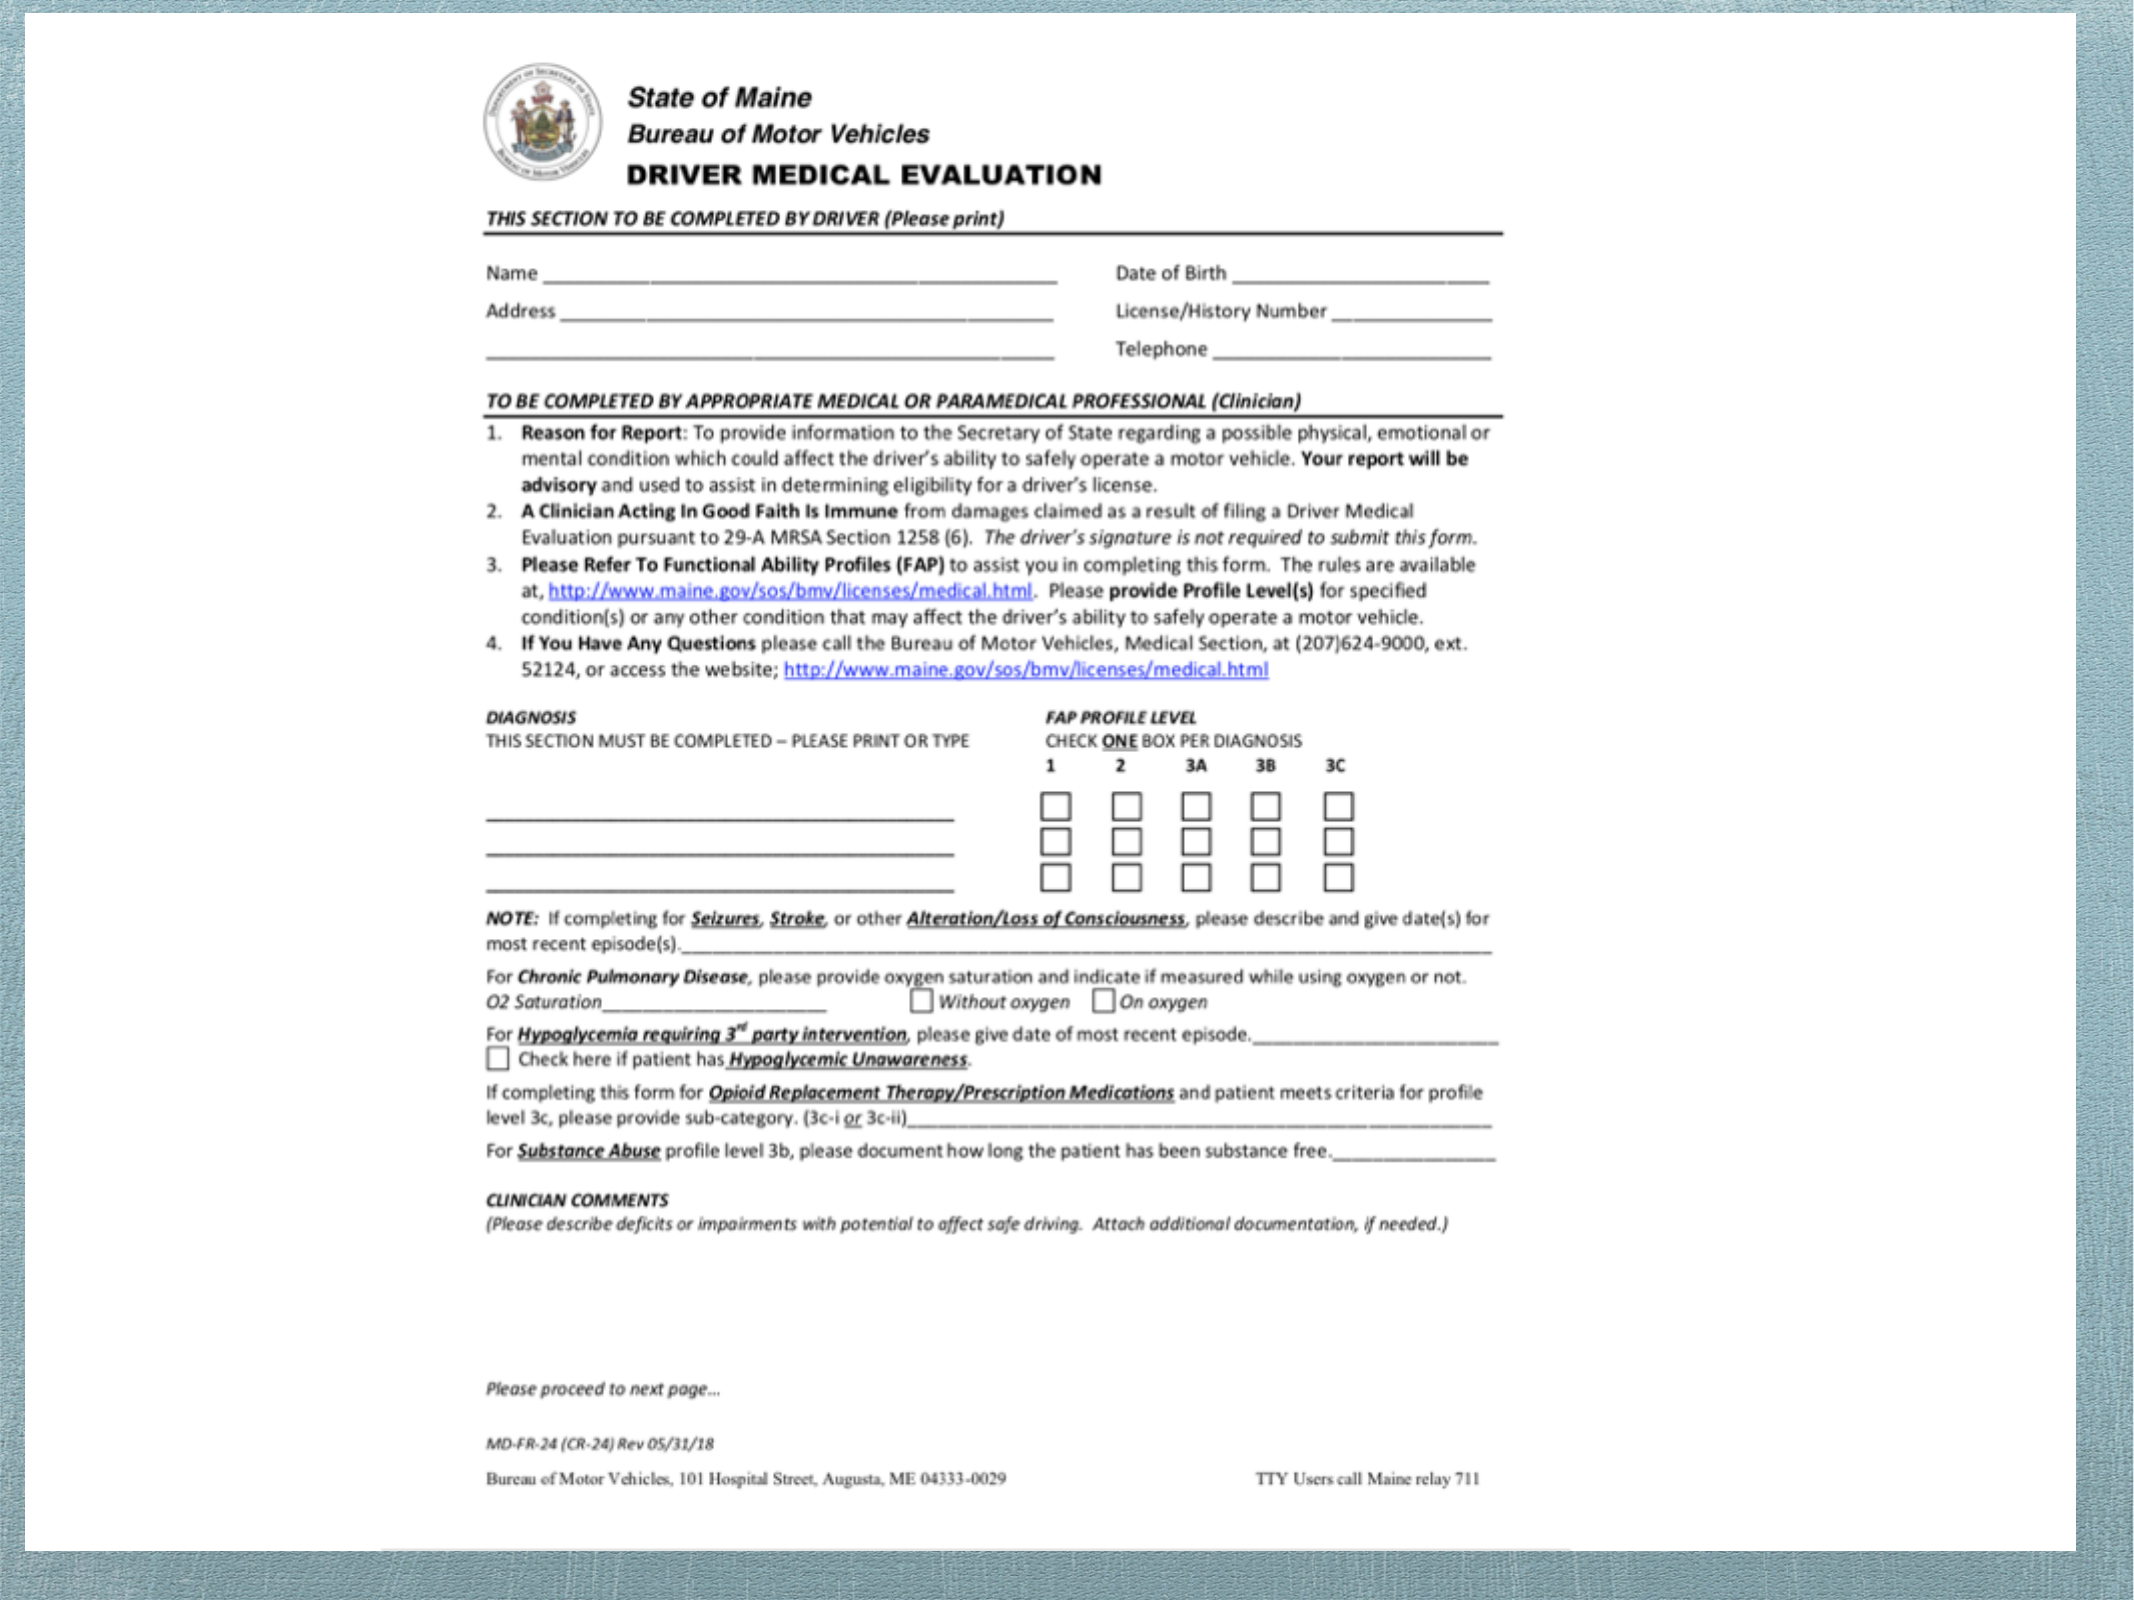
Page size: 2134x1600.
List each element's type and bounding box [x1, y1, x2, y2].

text_box [25, 13, 2092, 1587]
picture [0, 0, 2134, 1600]
